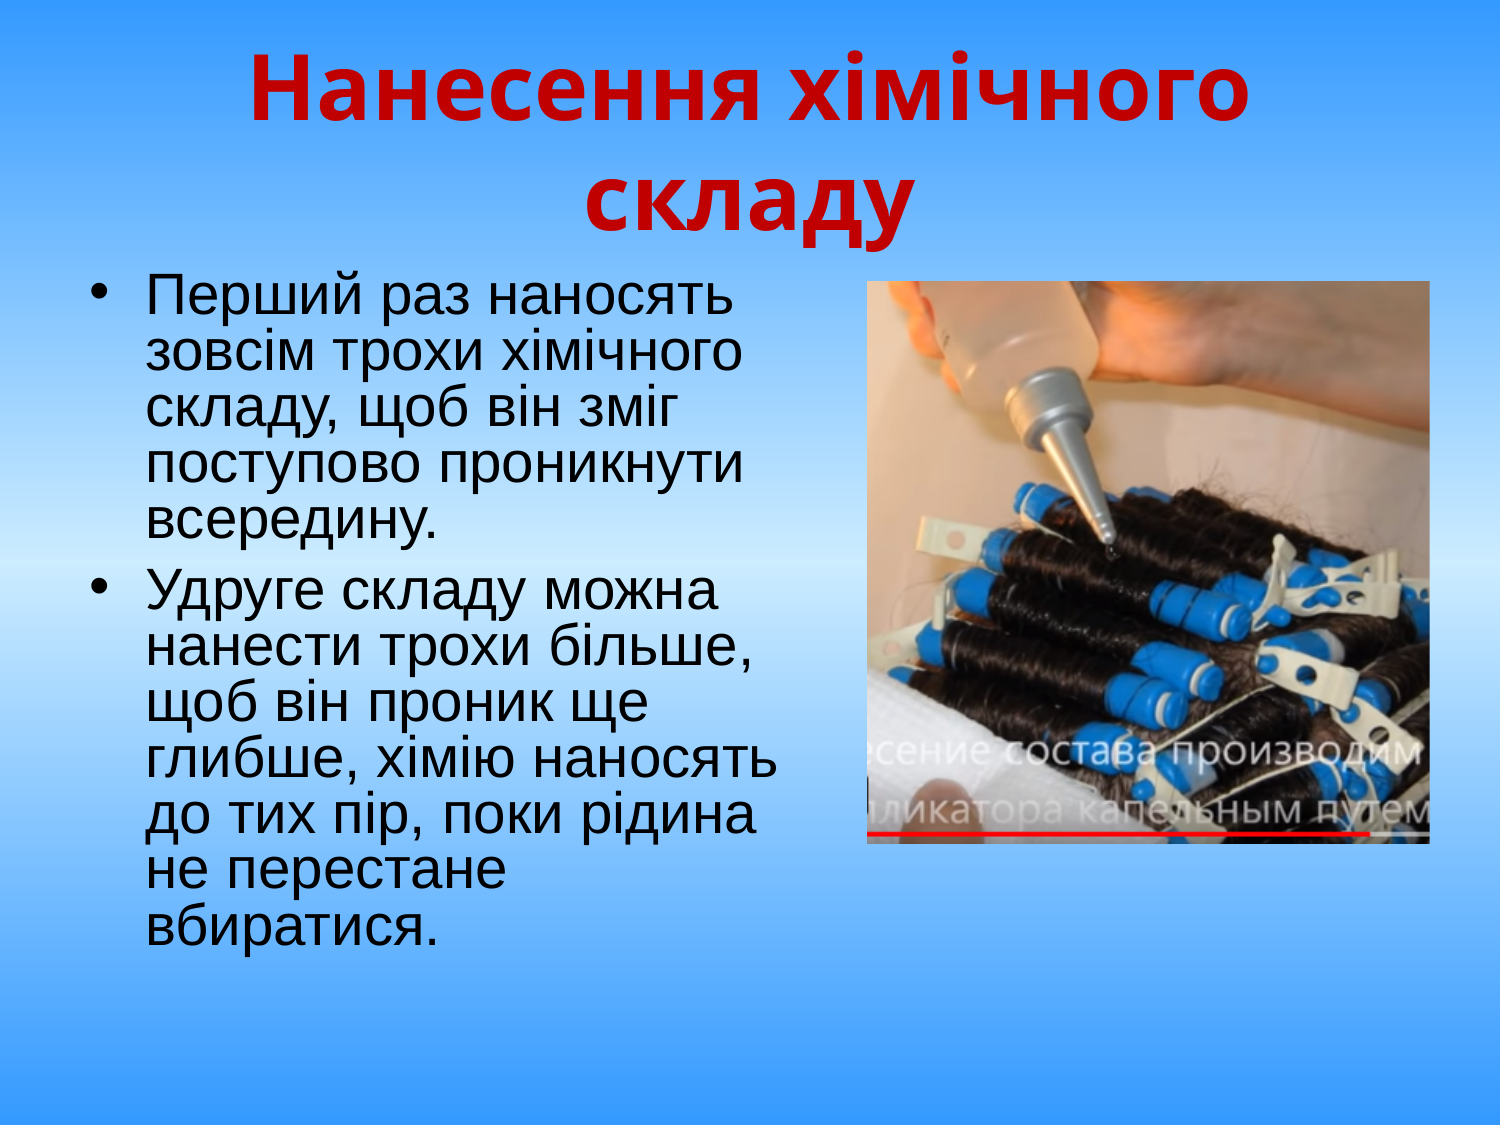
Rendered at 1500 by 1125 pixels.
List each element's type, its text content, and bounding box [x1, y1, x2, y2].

picture [867, 281, 1430, 844]
text_box Нанесення хімічного складу [74, 45, 1425, 233]
text_box Перший раз наносять зовсім трохи хімічного складу, щоб він зміг поступово проникнути всередину. Удруге складу можна нанести трохи більше, щоб він проник ще глибше, хімію наносять до тих пір, поки рідина не перестане вбиратися. [74, 262, 797, 1005]
